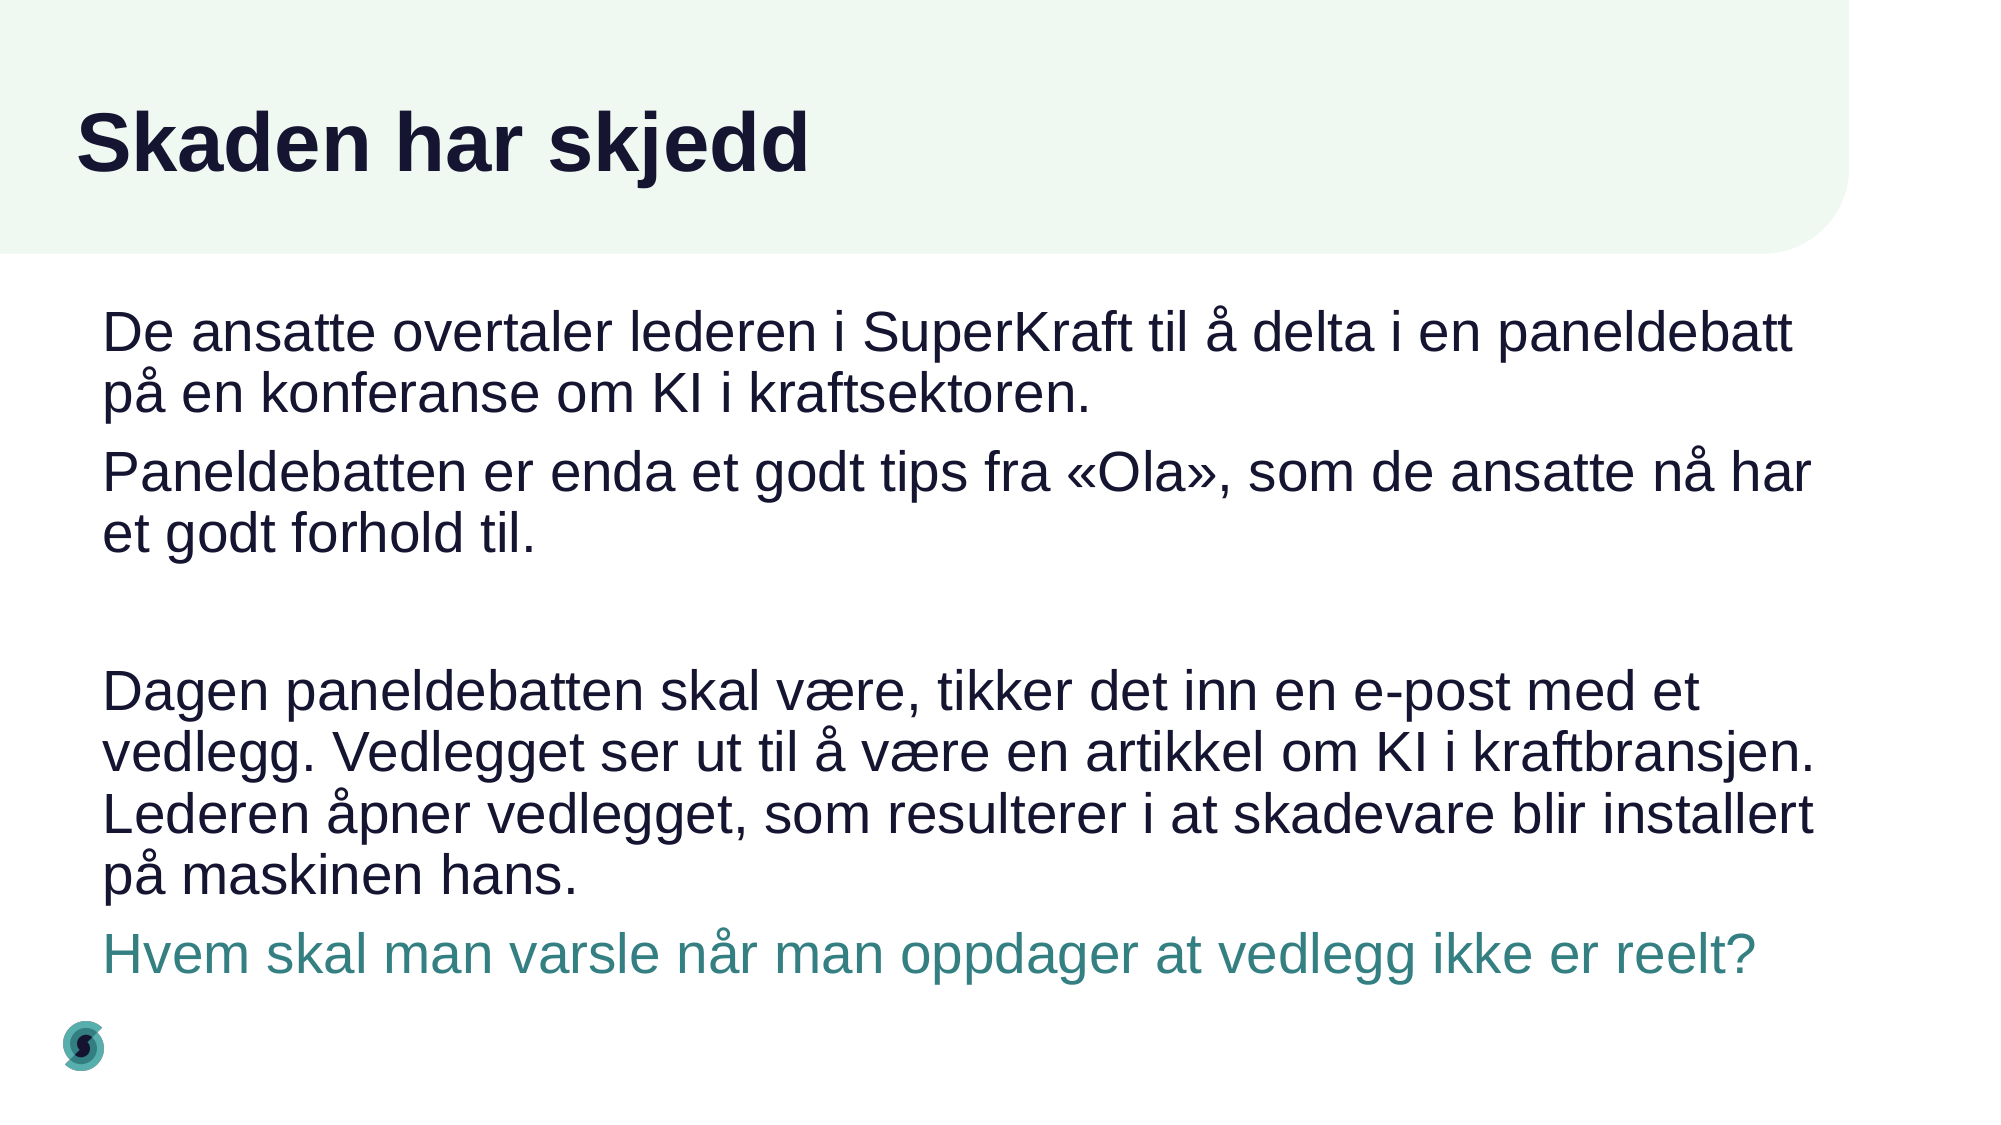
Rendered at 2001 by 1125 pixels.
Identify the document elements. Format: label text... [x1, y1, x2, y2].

title Skaden har skjedd [60, 54, 1838, 236]
picture [63, 1021, 104, 1071]
list De ansatte overtaler lederen i SuperKraft til å delta i en paneldebatt på en konferanse om KI i kraftsektoren. Paneldebatten er enda et godt tips fra «Ola», som de ansatte nå har et godt forhold til. Dagen paneldebatten skal være, tikker det inn en e-post med et vedlegg. Vedlegget ser ut til å være en artikkel om KI i kraftbransjen. Lederen åpner vedlegget, som resulterer i at skadevare blir installert på maskinen hans. Hvem skal man varsle når man oppdager at vedlegg ikke er reelt? [60, 295, 1838, 1009]
